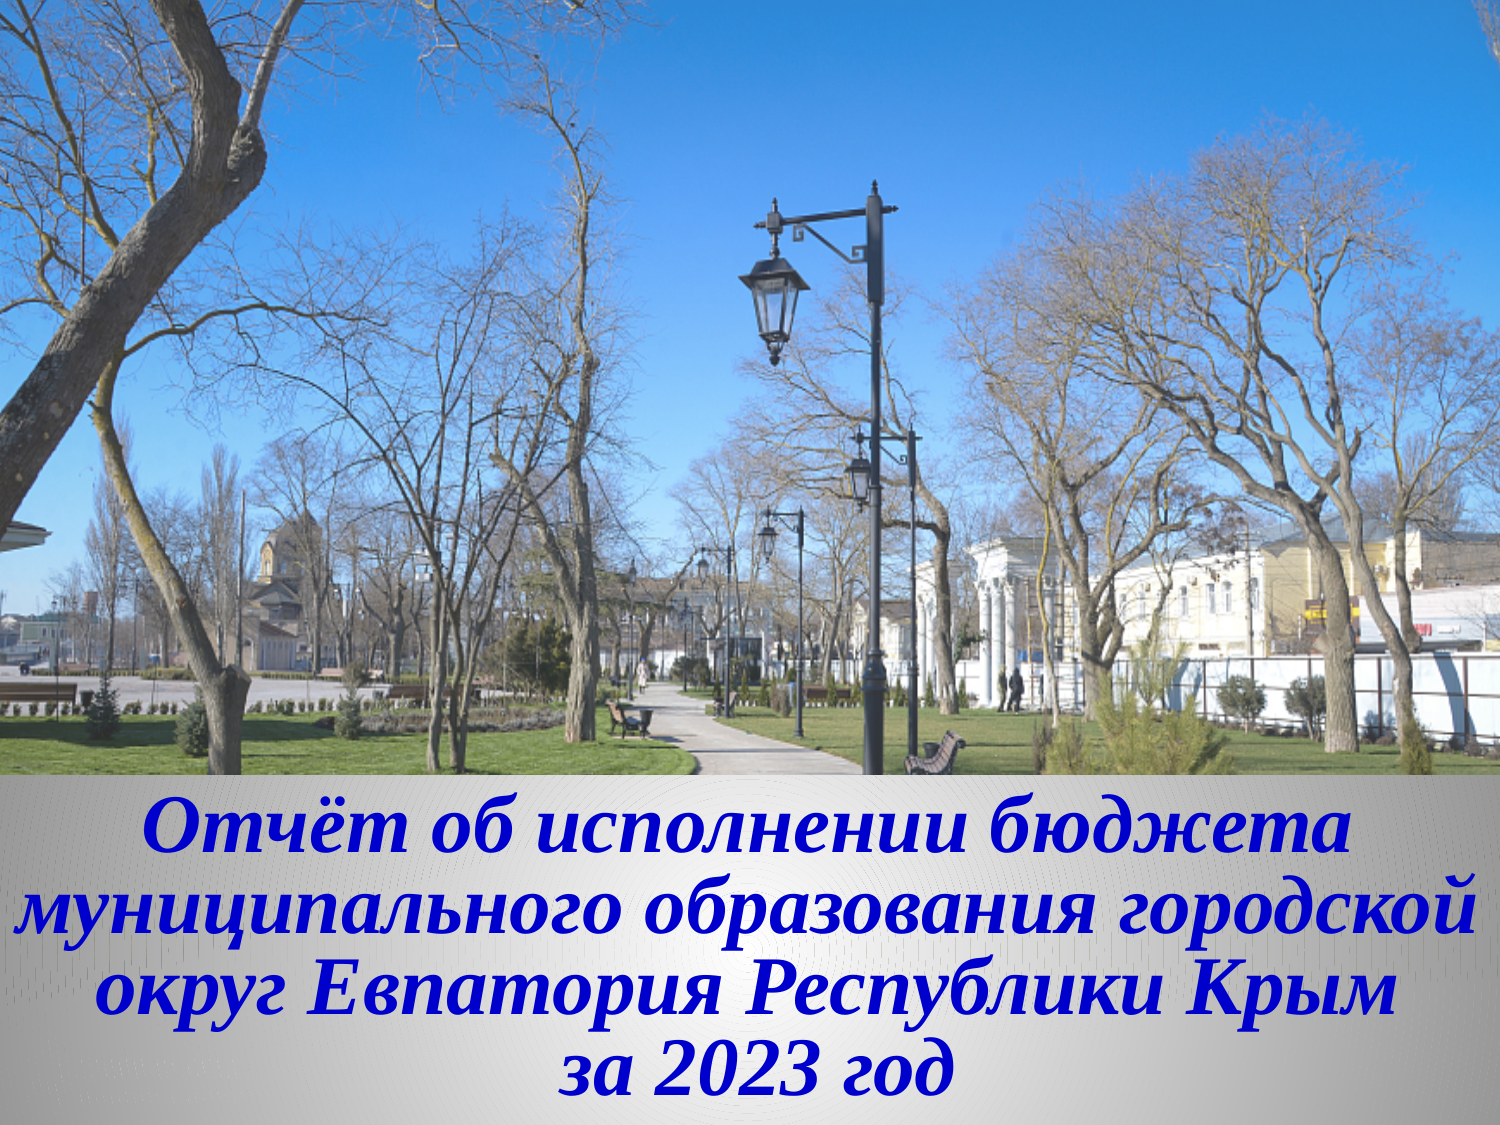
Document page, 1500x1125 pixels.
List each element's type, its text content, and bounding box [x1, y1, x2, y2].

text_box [0, 0, 1500, 775]
title Отчёт об исполнении бюджета муниципального образования городской округ Евпатория Республики Крым за 2023 год [0, 775, 1500, 1125]
